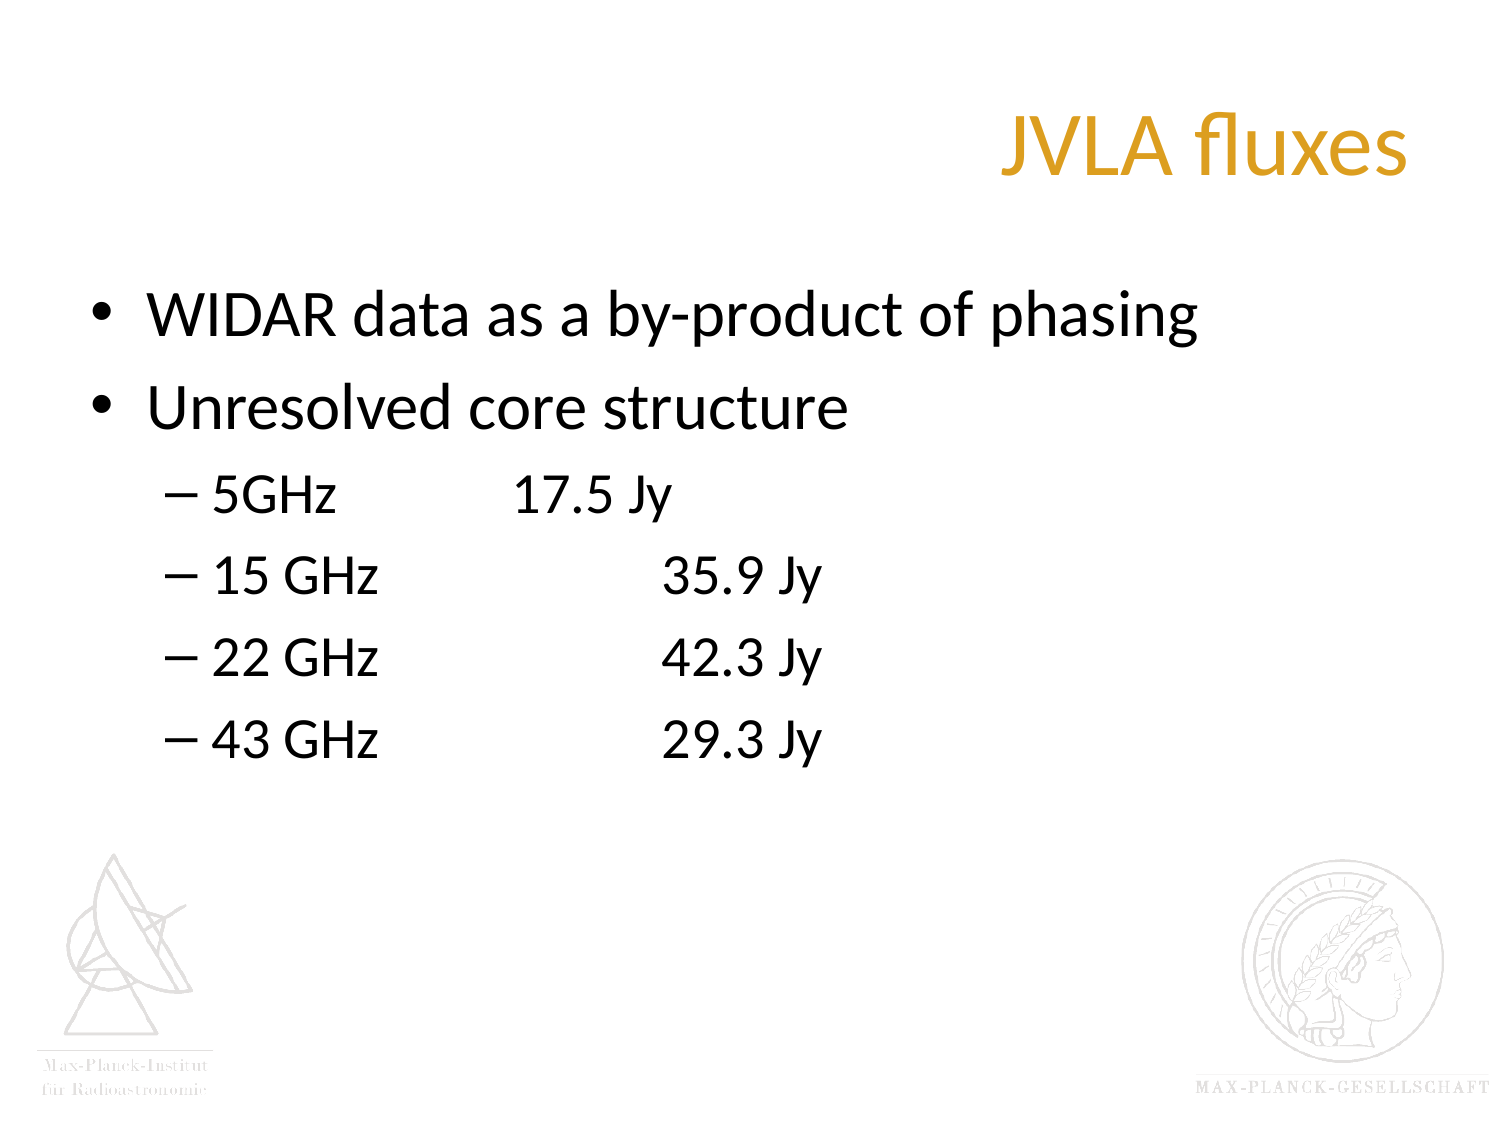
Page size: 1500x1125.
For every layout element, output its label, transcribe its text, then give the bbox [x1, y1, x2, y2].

picture [37, 853, 214, 1102]
title JVLA fluxes [75, 45, 1425, 233]
picture [1190, 840, 1494, 1115]
list WIDAR data as a by-product of phasing Unresolved core structure 5GHz 17.5 Jy 15 GHz 35.9 Jy 22 GHz 42.3 Jy 43 GHz 29.3 Jy [75, 262, 1425, 948]
